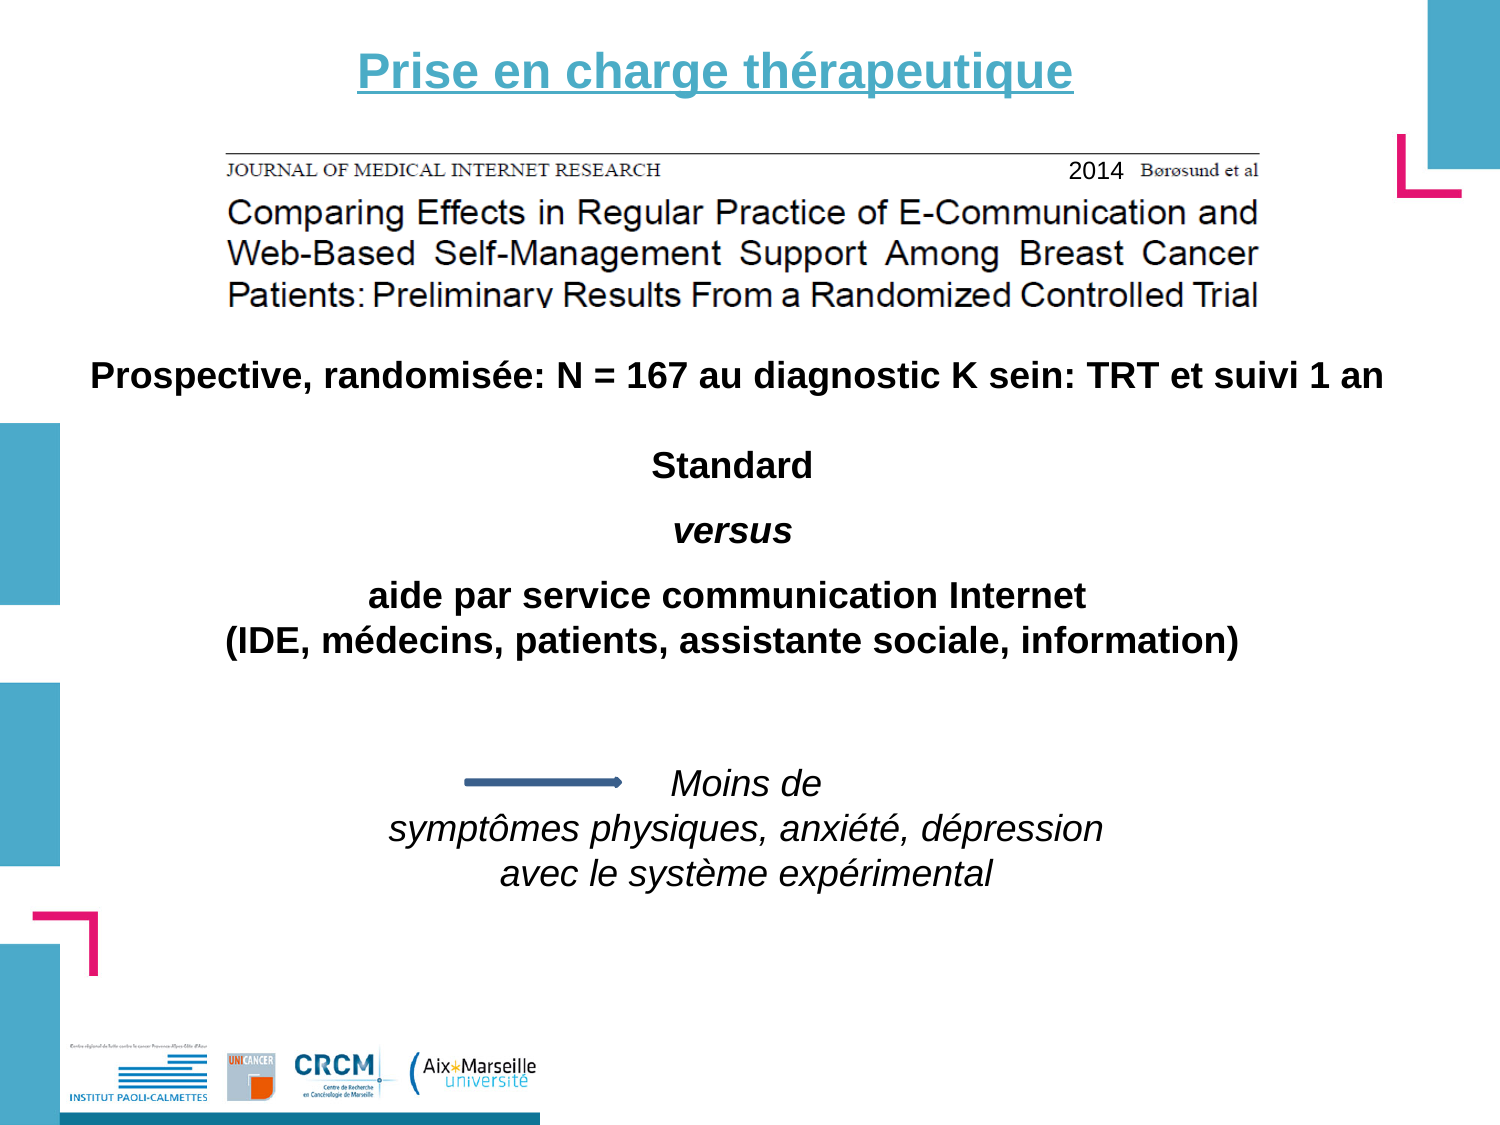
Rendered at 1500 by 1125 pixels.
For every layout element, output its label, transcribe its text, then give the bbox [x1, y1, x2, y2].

text_box Prise en charge thérapeutique [64, 30, 1366, 138]
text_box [68, 147, 1408, 672]
picture [0, 0, 1500, 1125]
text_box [369, 751, 1124, 949]
